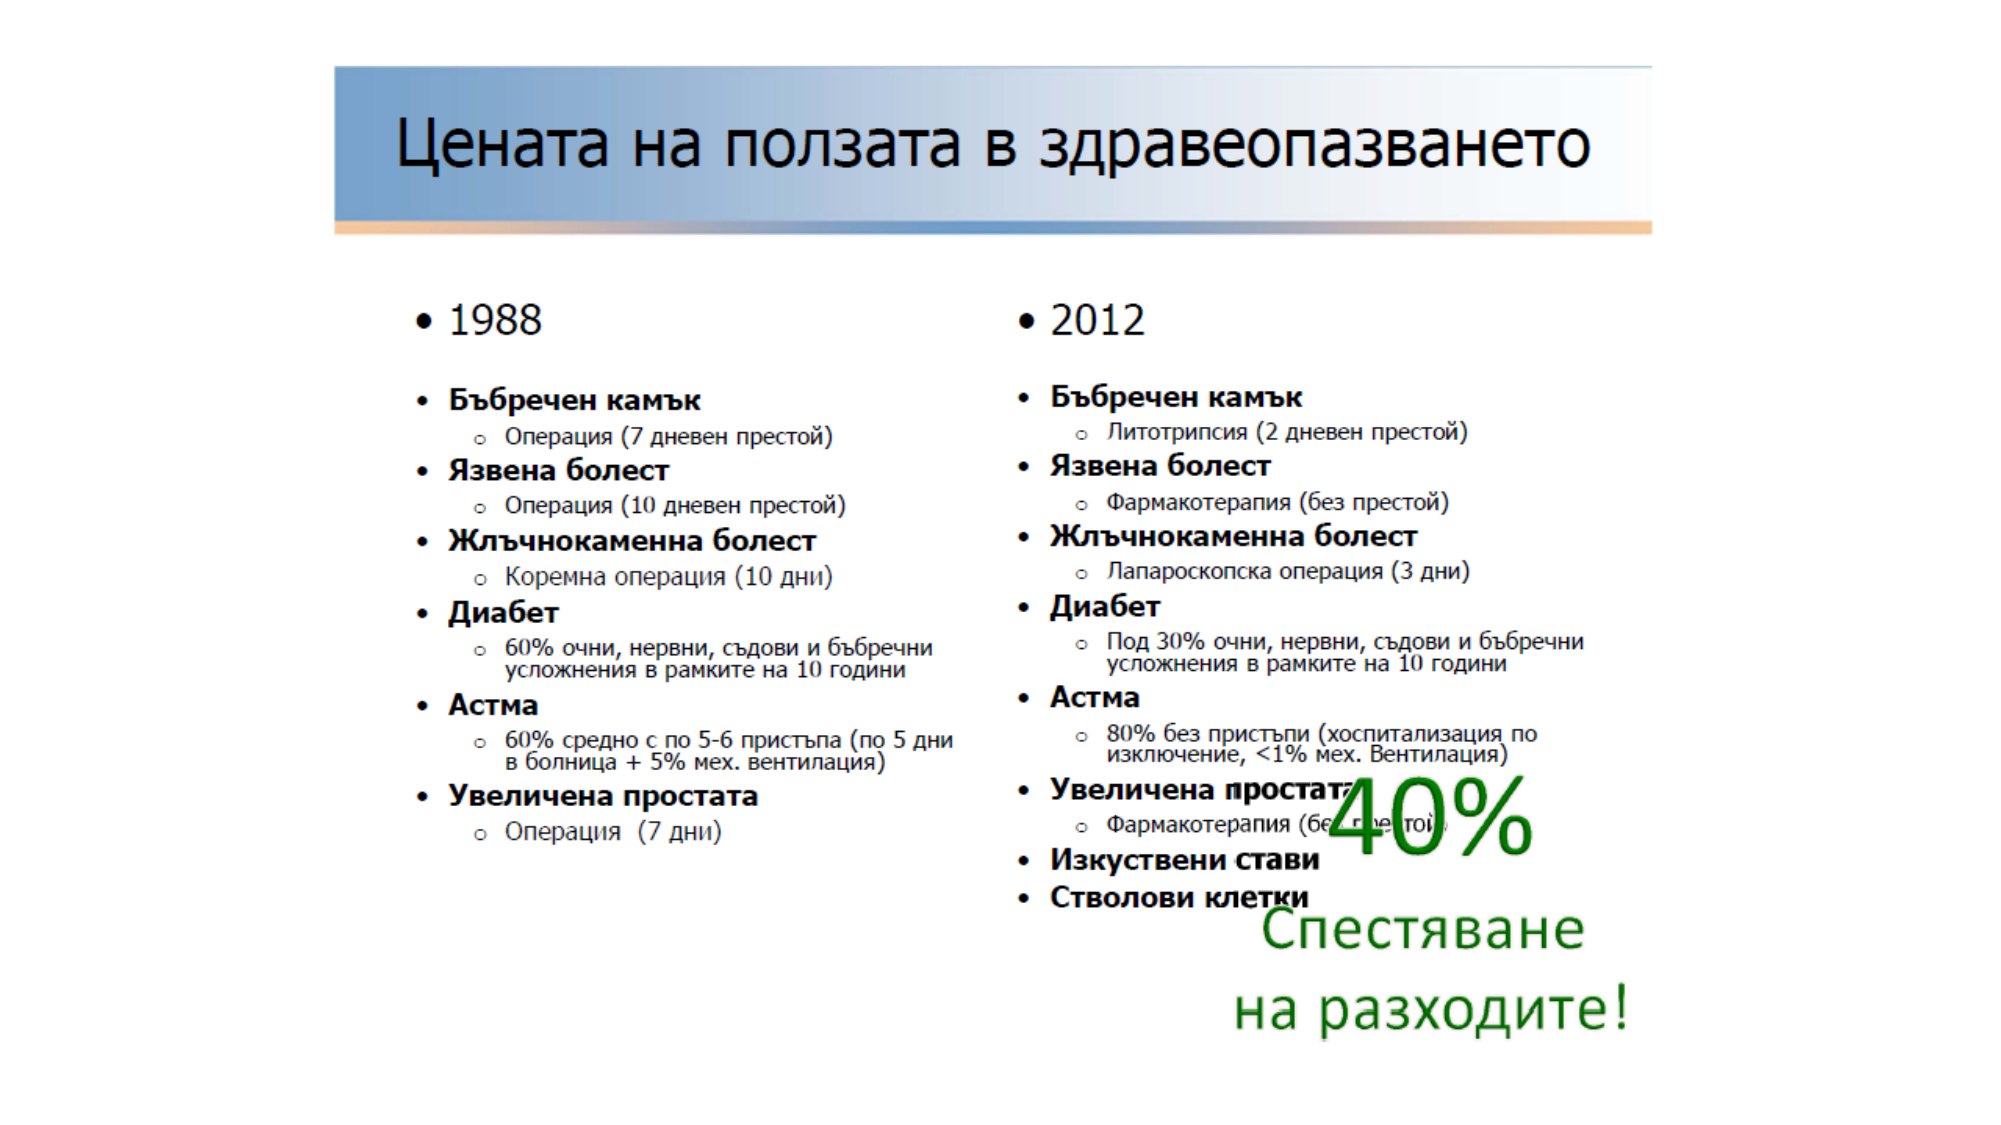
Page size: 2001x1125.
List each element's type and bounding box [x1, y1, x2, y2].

picture [239, 38, 1761, 1086]
